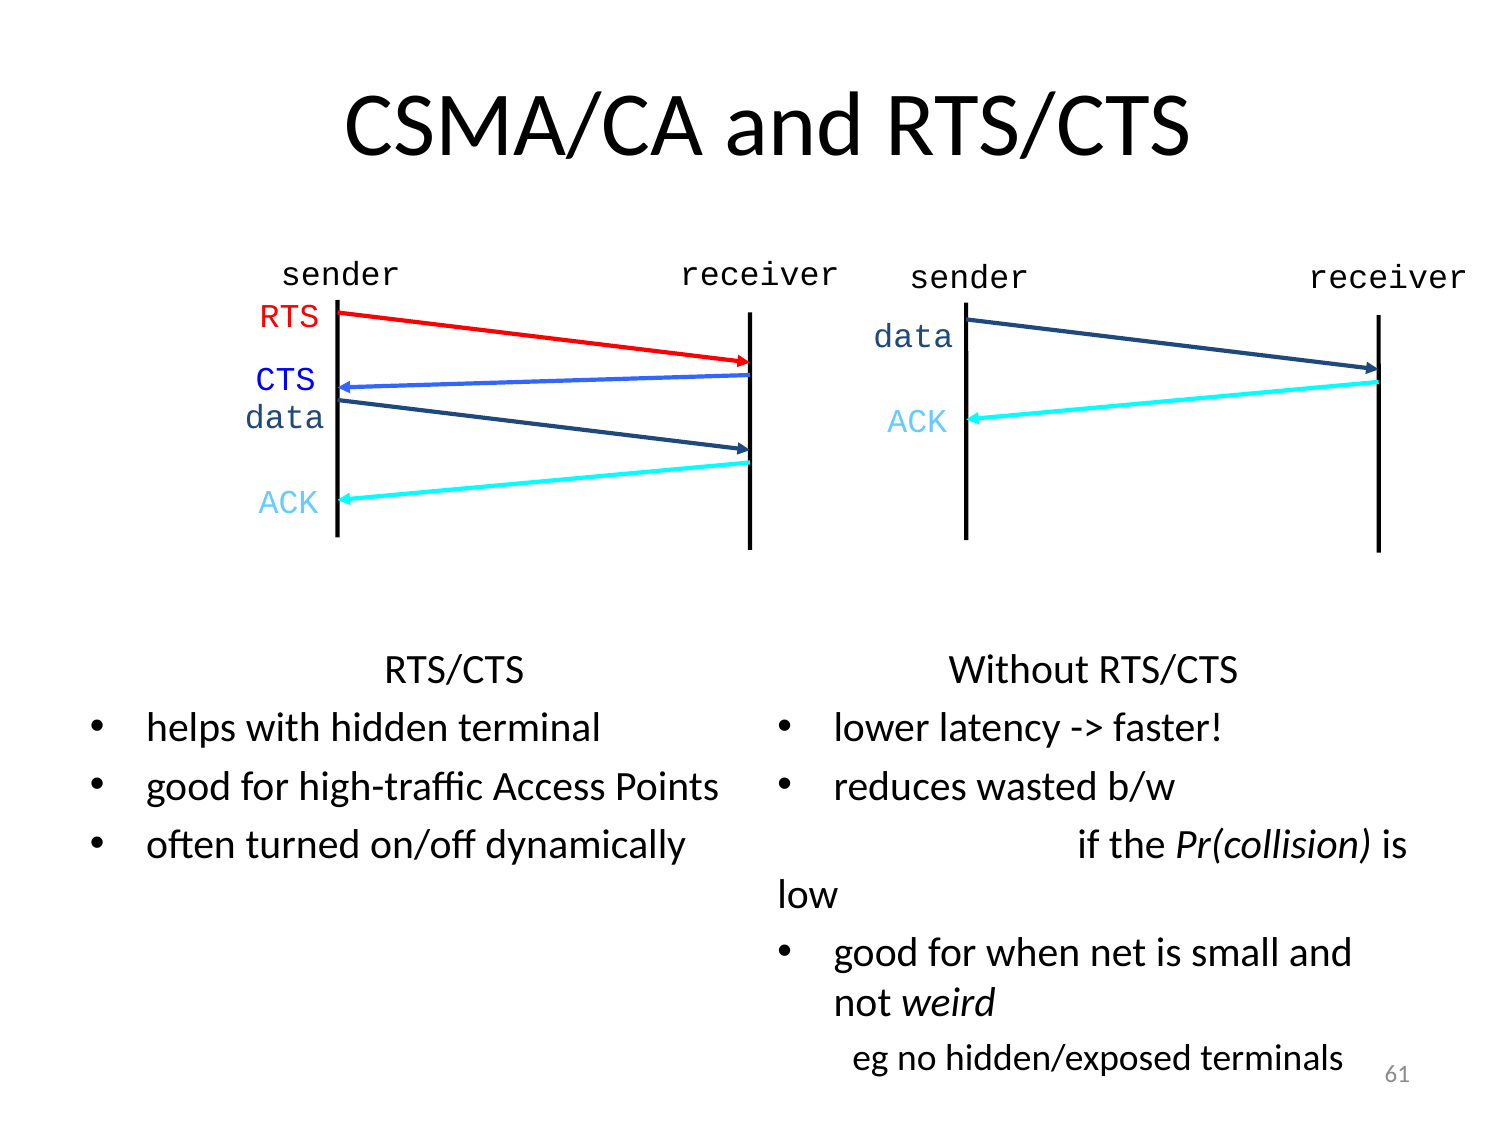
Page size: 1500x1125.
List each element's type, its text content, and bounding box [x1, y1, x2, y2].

title CSMA/CA and RTS/CTS [37, 50, 1500, 188]
text_box RTS/CTS helps with hidden terminal good for high-traffic Access Points often turned on/off dynamically [74, 634, 762, 1005]
text_box [337, 462, 751, 506]
text_box receiver [664, 245, 855, 300]
slide_number 61 [1074, 1042, 1425, 1103]
text_box [966, 381, 1379, 425]
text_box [865, 306, 1379, 370]
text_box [237, 349, 751, 405]
text_box sender [894, 248, 1045, 303]
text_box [237, 412, 751, 451]
text_box sender [265, 245, 416, 300]
text_box RTS [244, 287, 335, 342]
text_box ACK [872, 392, 963, 447]
text_box receiver [1293, 248, 1484, 303]
text_box ACK [243, 472, 334, 528]
text_box Without RTS/CTS lower latency -> faster! reduces wasted b/w if the Pr(collision) is low good for when net is small and not weird eg no hidden/exposed terminals [762, 634, 1425, 1005]
